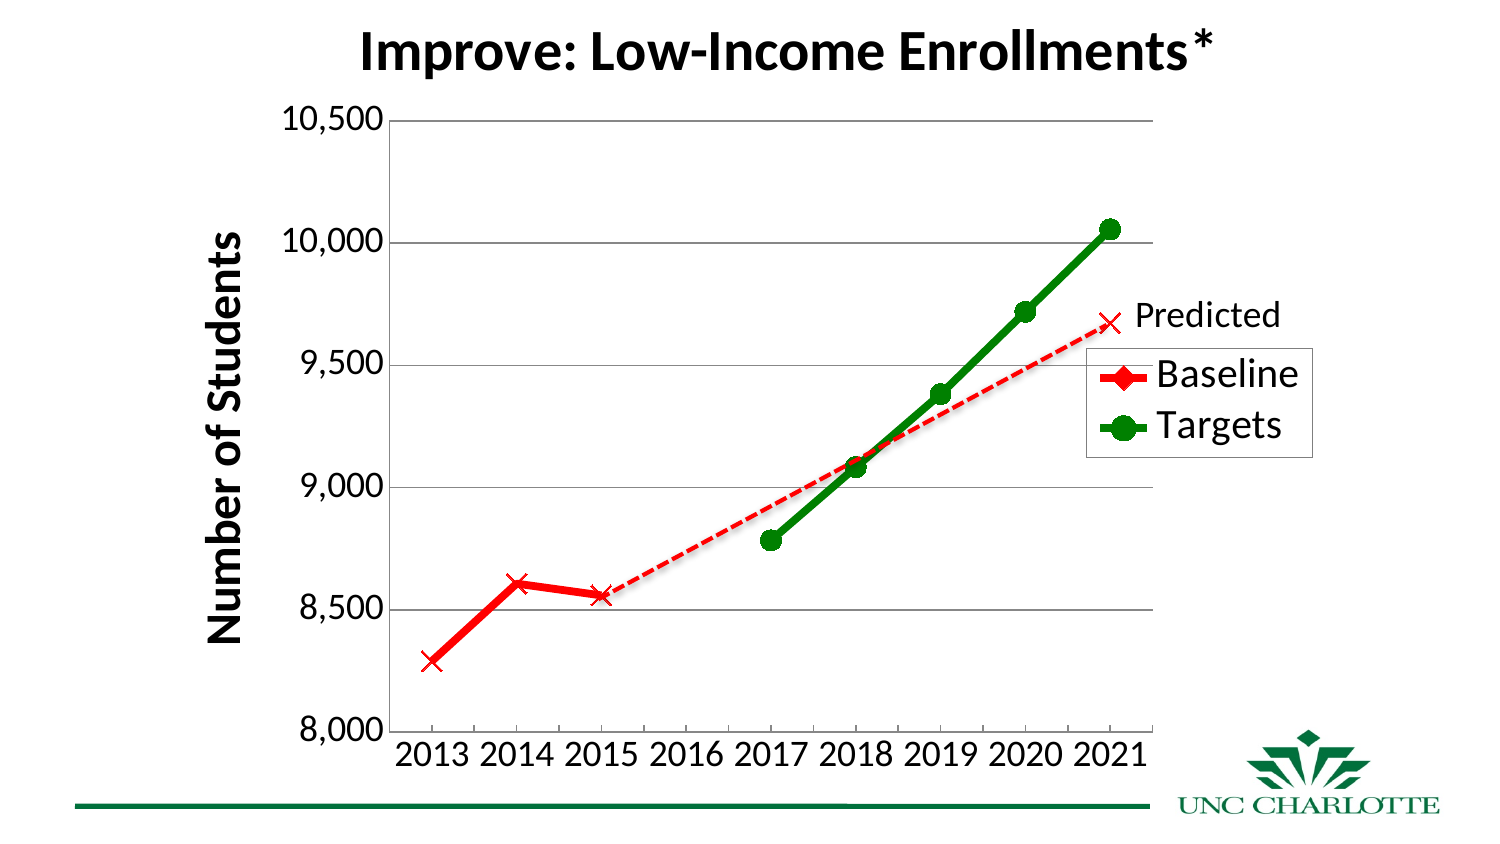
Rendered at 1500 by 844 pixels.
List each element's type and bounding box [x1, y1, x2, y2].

chart [187, 9, 1326, 798]
picture [1175, 727, 1444, 817]
